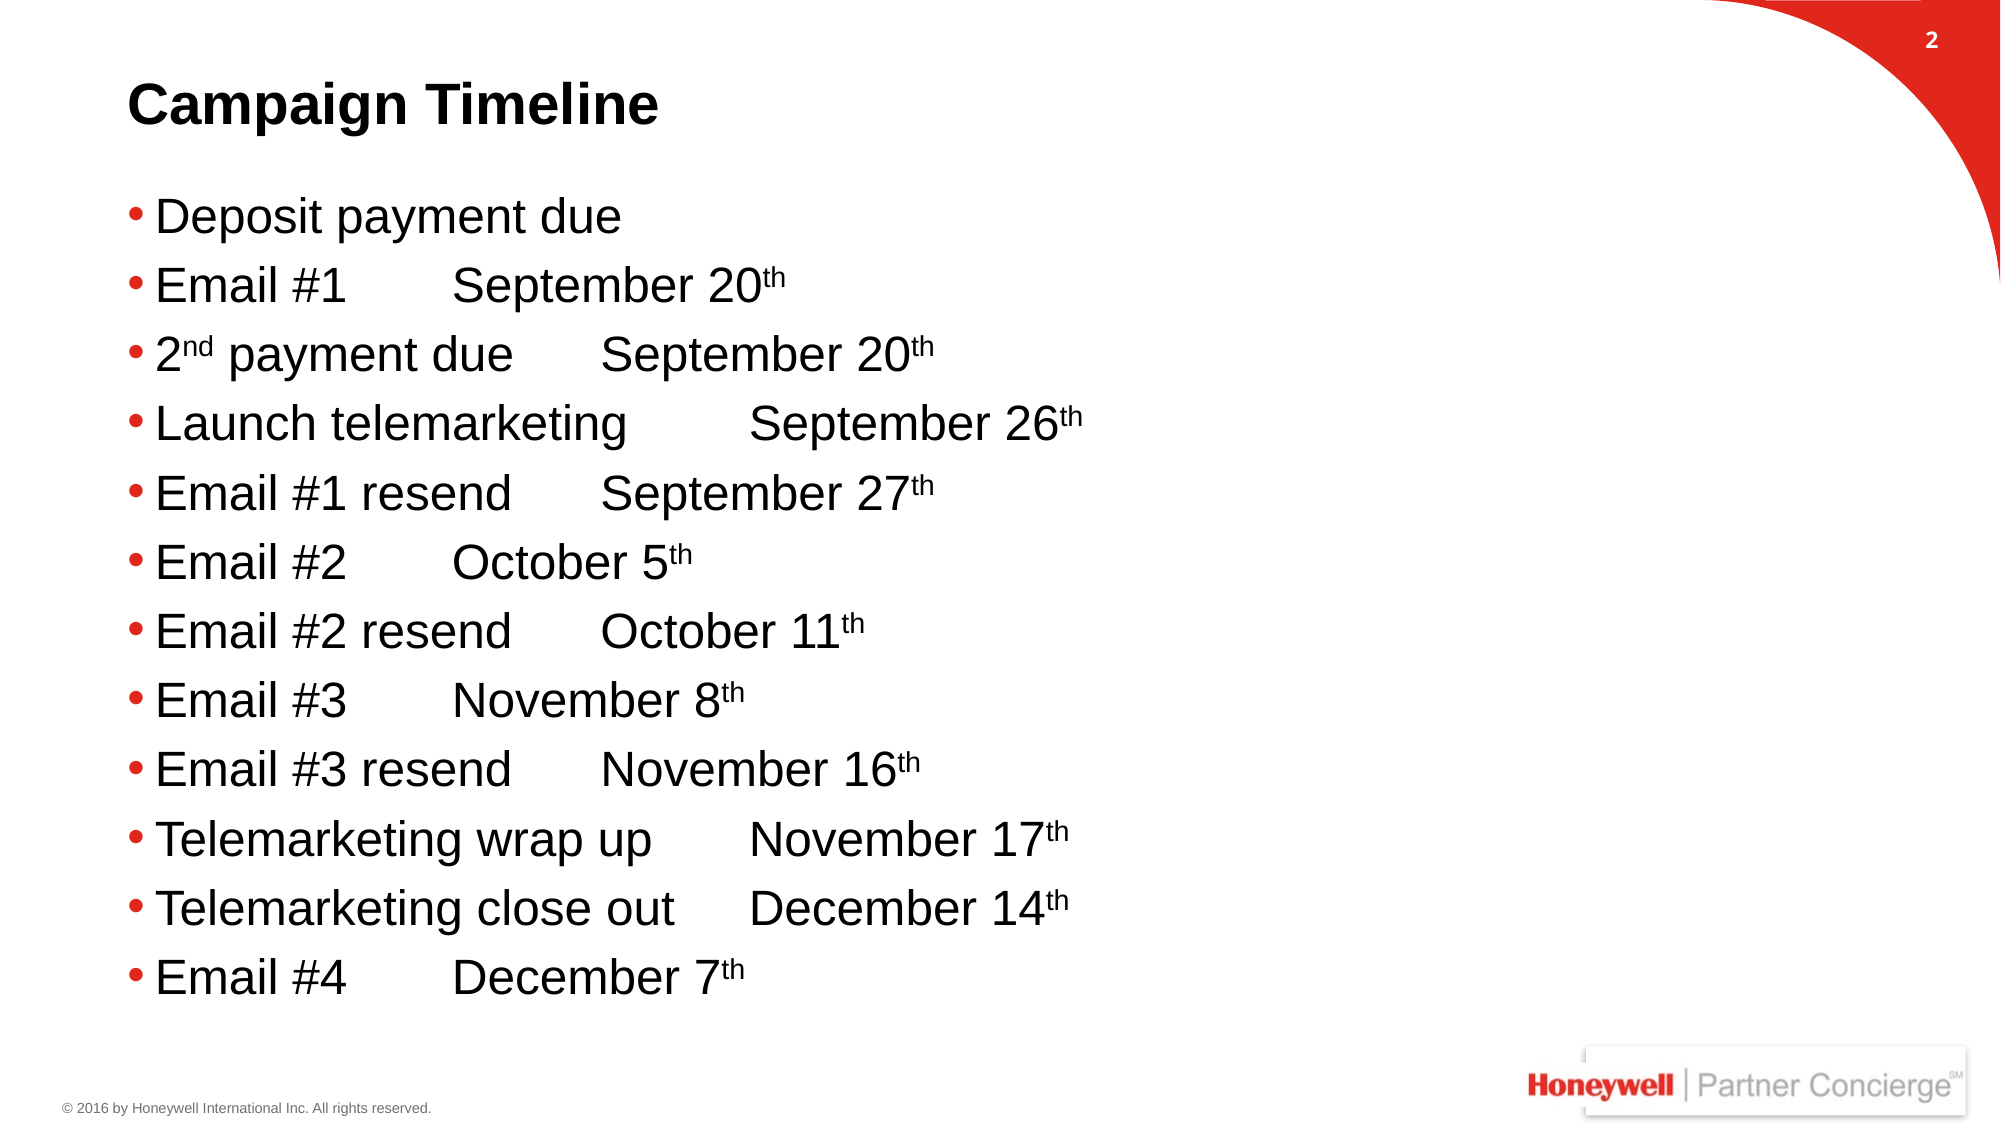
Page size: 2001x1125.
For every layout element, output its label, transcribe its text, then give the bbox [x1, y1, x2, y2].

title Campaign Timeline [112, 58, 1863, 141]
picture [1512, 1063, 1965, 1107]
list Deposit payment due Email #1 September 20th 2nd payment due September 20th Launch telemarketing September 26th Email #1 resend September 27th Email #2 October 5th Email #2 resend October 11th Email #3 November 8th Email #3 resend November 16th Telemarketing wrap up November 17th Telemarketing close out December 14th Email #4 December 7th [112, 176, 1320, 1048]
slide_number 1 [1910, 0, 2000, 83]
